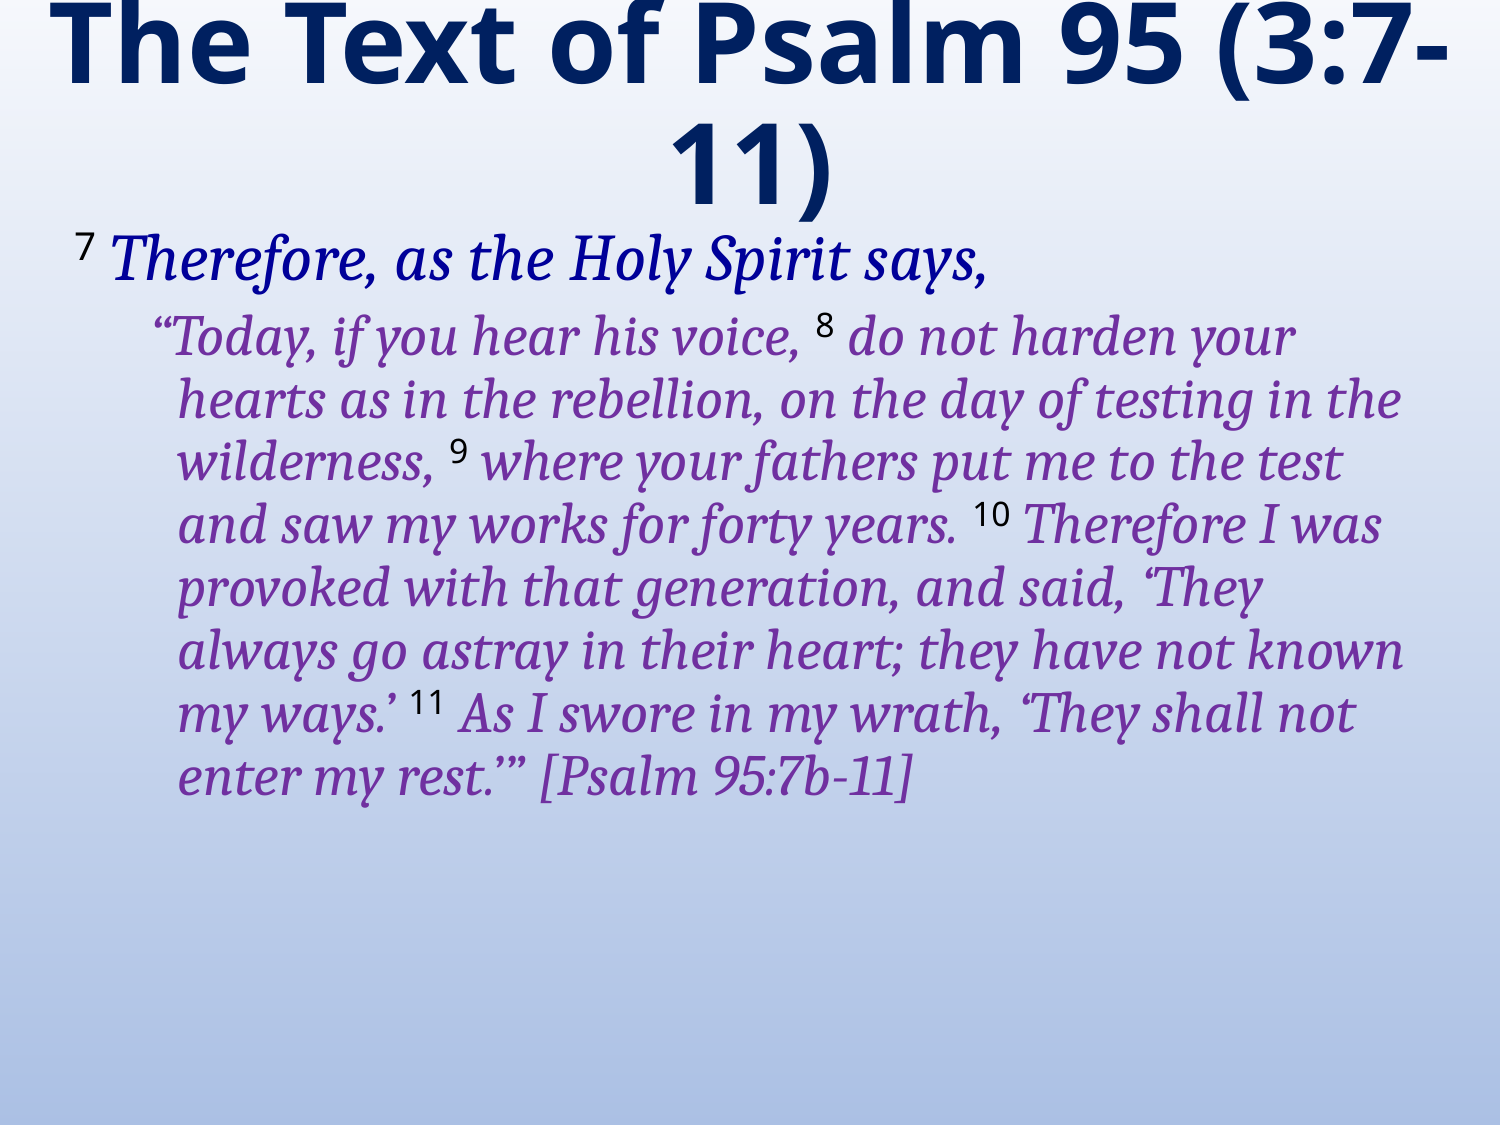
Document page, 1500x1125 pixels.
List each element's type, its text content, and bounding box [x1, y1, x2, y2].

title The Text of Psalm 95 (3:7-11) [0, 0, 1500, 215]
list 7 Therefore, as the Holy Spirit says, “Today, if you hear his voice, 8 do not harden your hearts as in the rebellion, on the day of testing in the wilderness, 9 where your fathers put me to the test and saw my works for forty years. 10 Therefore I was provoked with that generation, and said, ‘They always go astray in their heart; they have not known my ways.’ 11 As I swore in my wrath, ‘They shall not enter my rest.’” [Psalm 95:7b-11] [59, 215, 1437, 1119]
